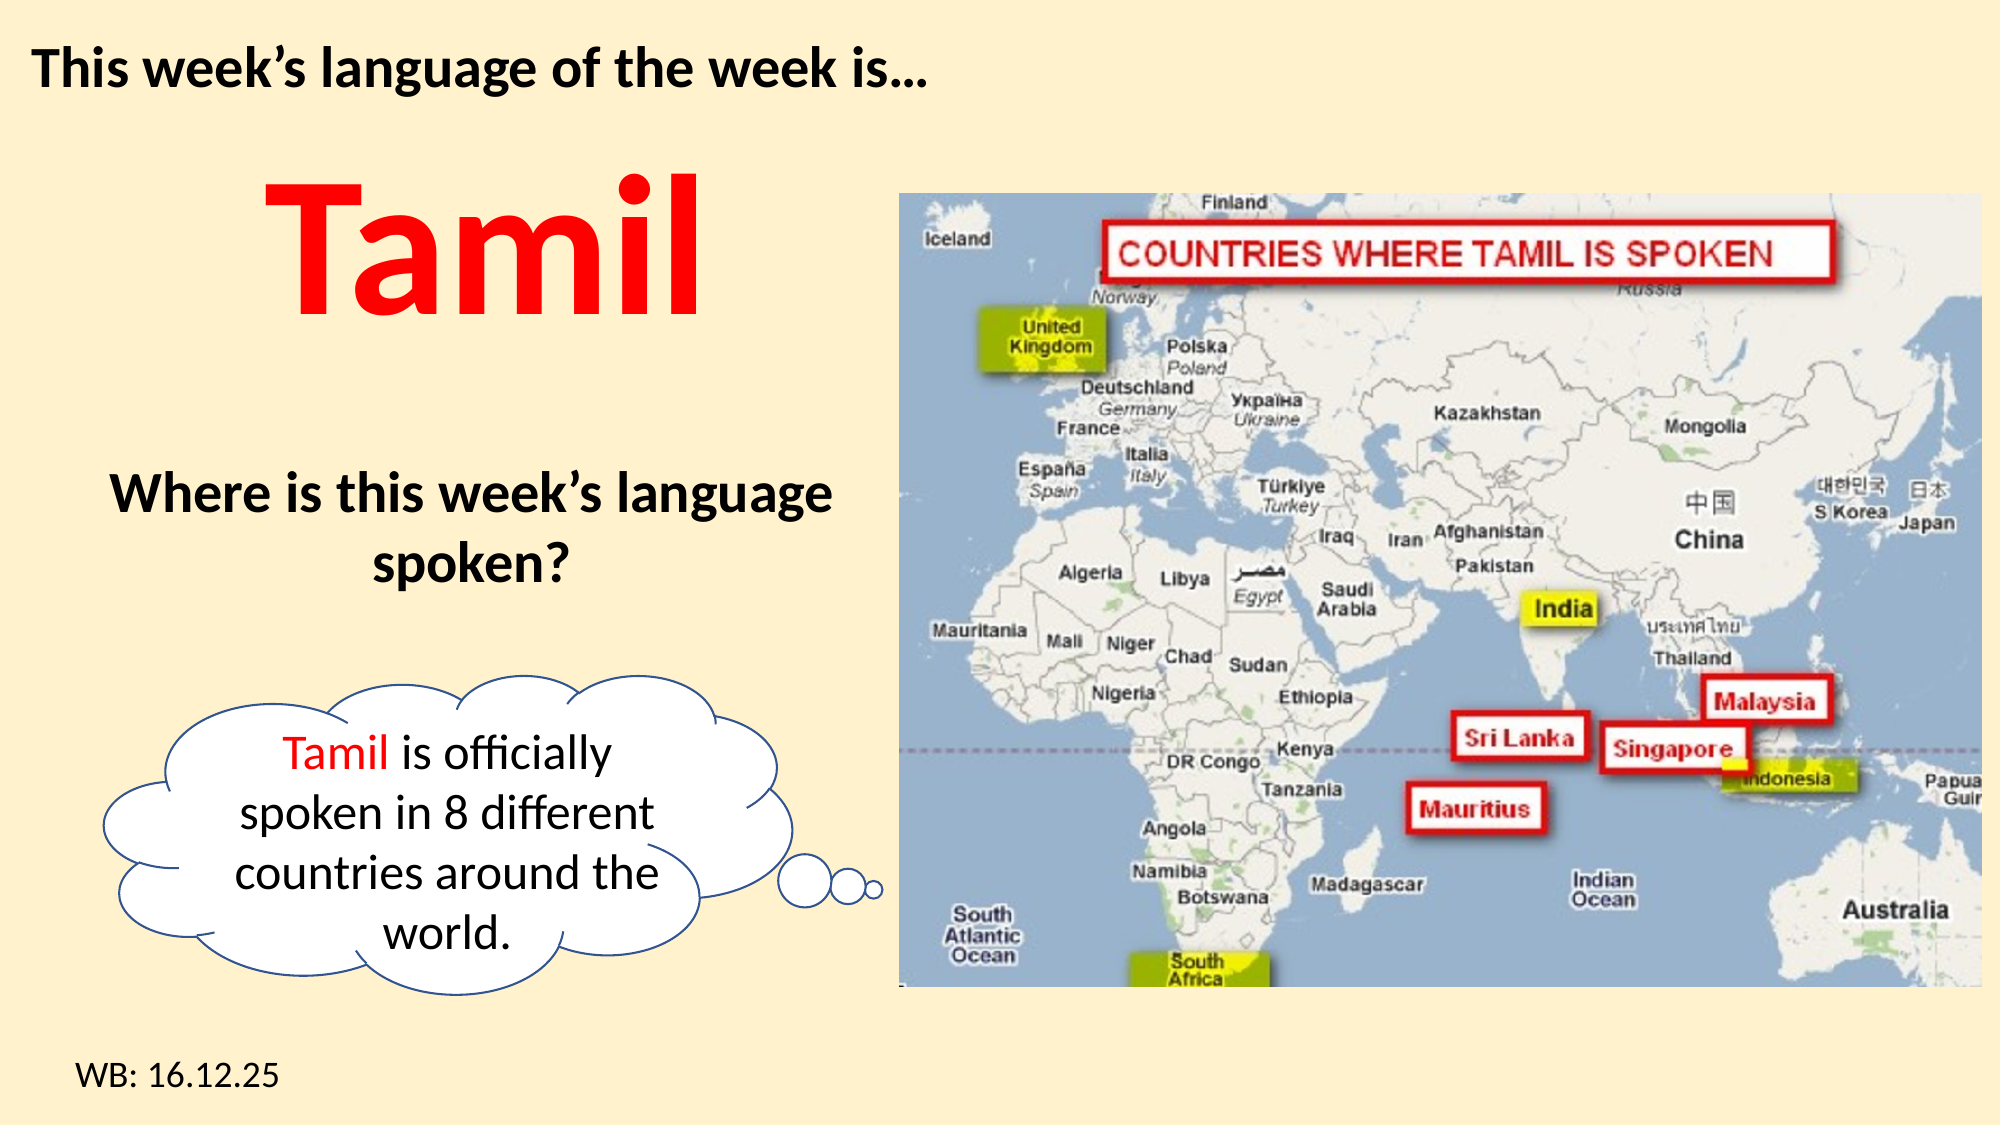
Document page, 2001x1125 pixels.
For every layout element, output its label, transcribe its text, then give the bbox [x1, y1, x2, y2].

text_box [102, 716, 209, 950]
text_box Tamil [0, 107, 1080, 362]
text_box This week’s language of the week is… [17, 21, 1001, 107]
text_box [221, 702, 324, 711]
text_box [367, 967, 545, 996]
text_box [327, 674, 884, 930]
text_box [243, 967, 364, 977]
text_box Where is this week’s language spoken? [44, 447, 899, 602]
text_box Tamil is officially spoken in 8 different countries around the world. [209, 711, 686, 967]
text_box WB: 16.12.25 [60, 1042, 359, 1103]
picture [899, 193, 1982, 987]
